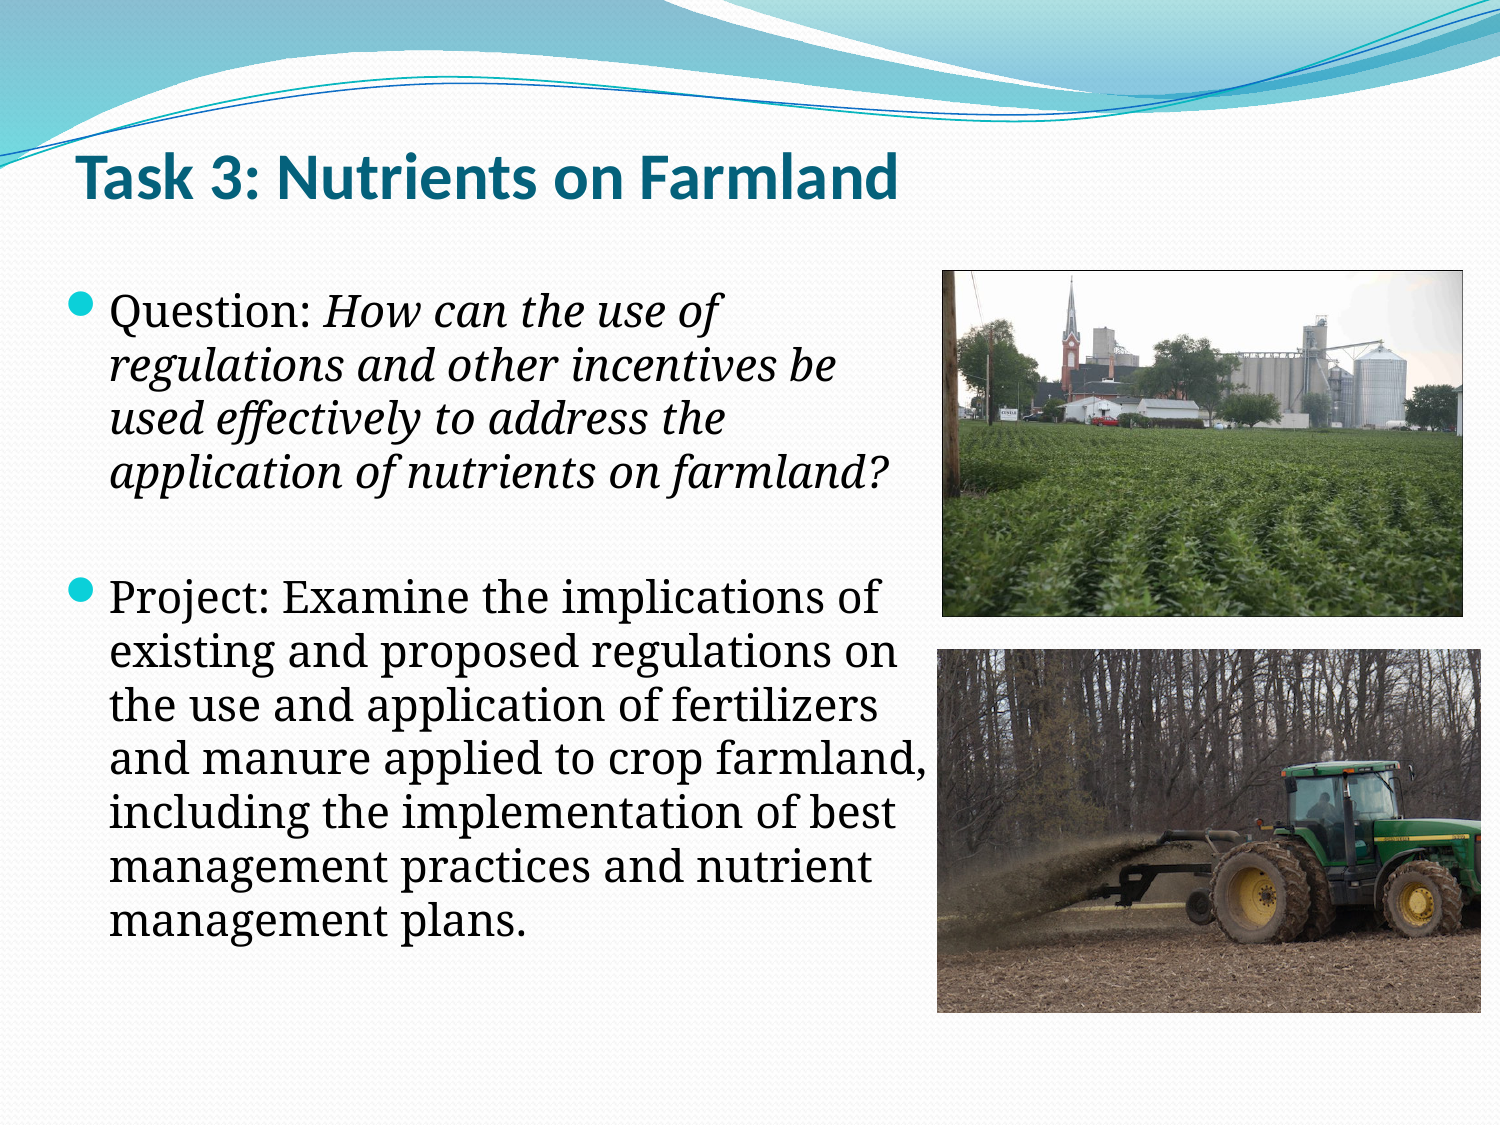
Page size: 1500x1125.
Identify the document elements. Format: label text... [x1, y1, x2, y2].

picture [936, 649, 1482, 1013]
title Task 3: Nutrients on Farmland [75, 115, 1425, 213]
picture [942, 270, 1463, 617]
list Question: How can the use of regulations and other incentives be used effectively to address the application of nutrients on farmland? Project: Examine the implications of existing and proposed regulations on the use and application of fertilizers and manure applied to crop farmland, including the implementation of best management practices and nutrient management plans. [50, 275, 950, 995]
